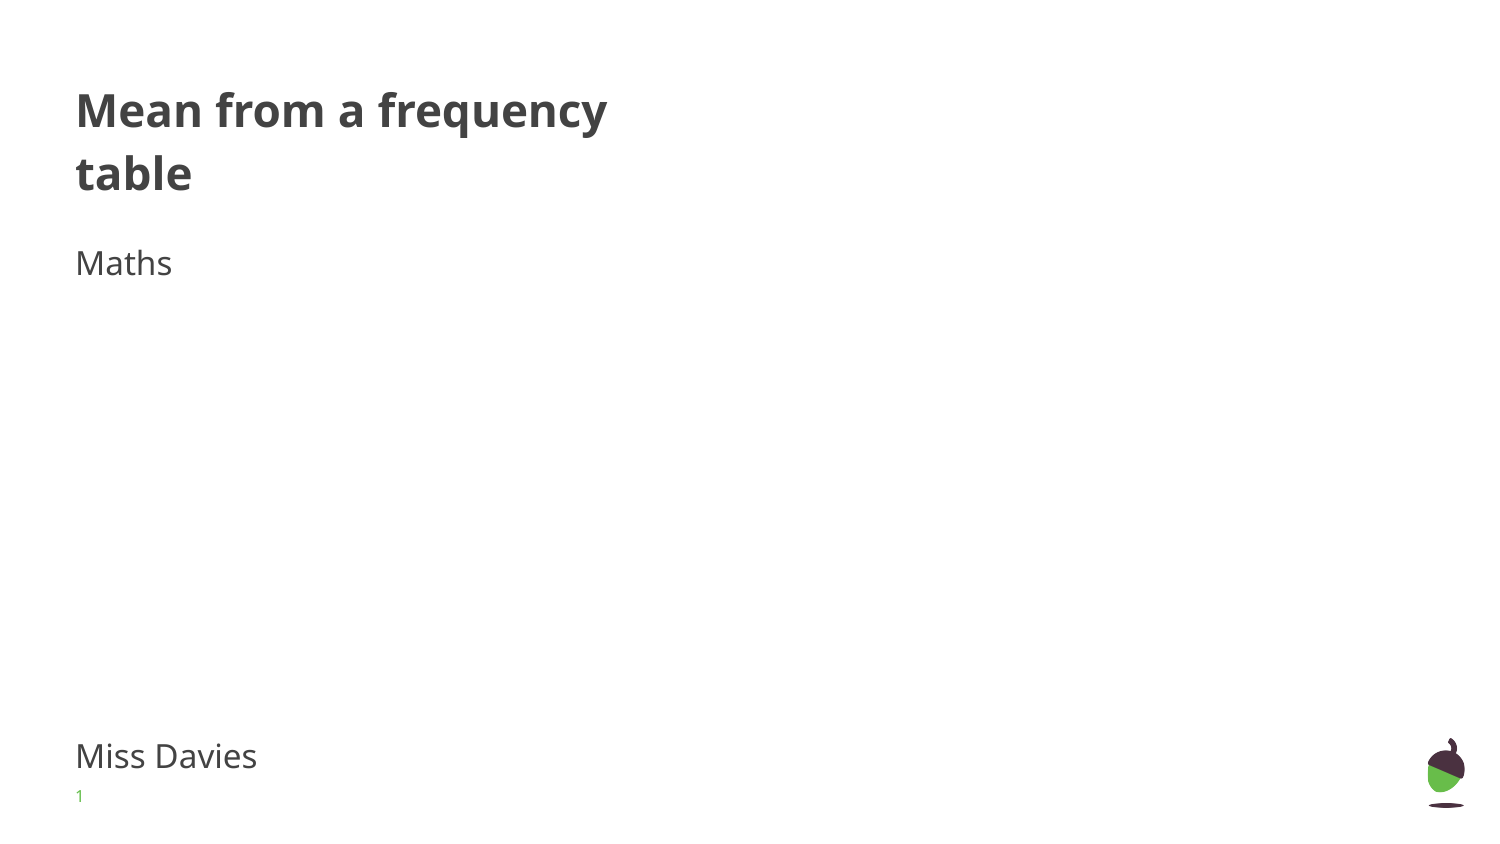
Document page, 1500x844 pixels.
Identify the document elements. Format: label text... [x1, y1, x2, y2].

slide_number ‹#› [75, 786, 194, 816]
list Maths [75, 235, 724, 673]
title Mean from a frequency table [75, 73, 724, 207]
subtitle Miss Davies [75, 673, 724, 776]
picture [1427, 738, 1465, 808]
